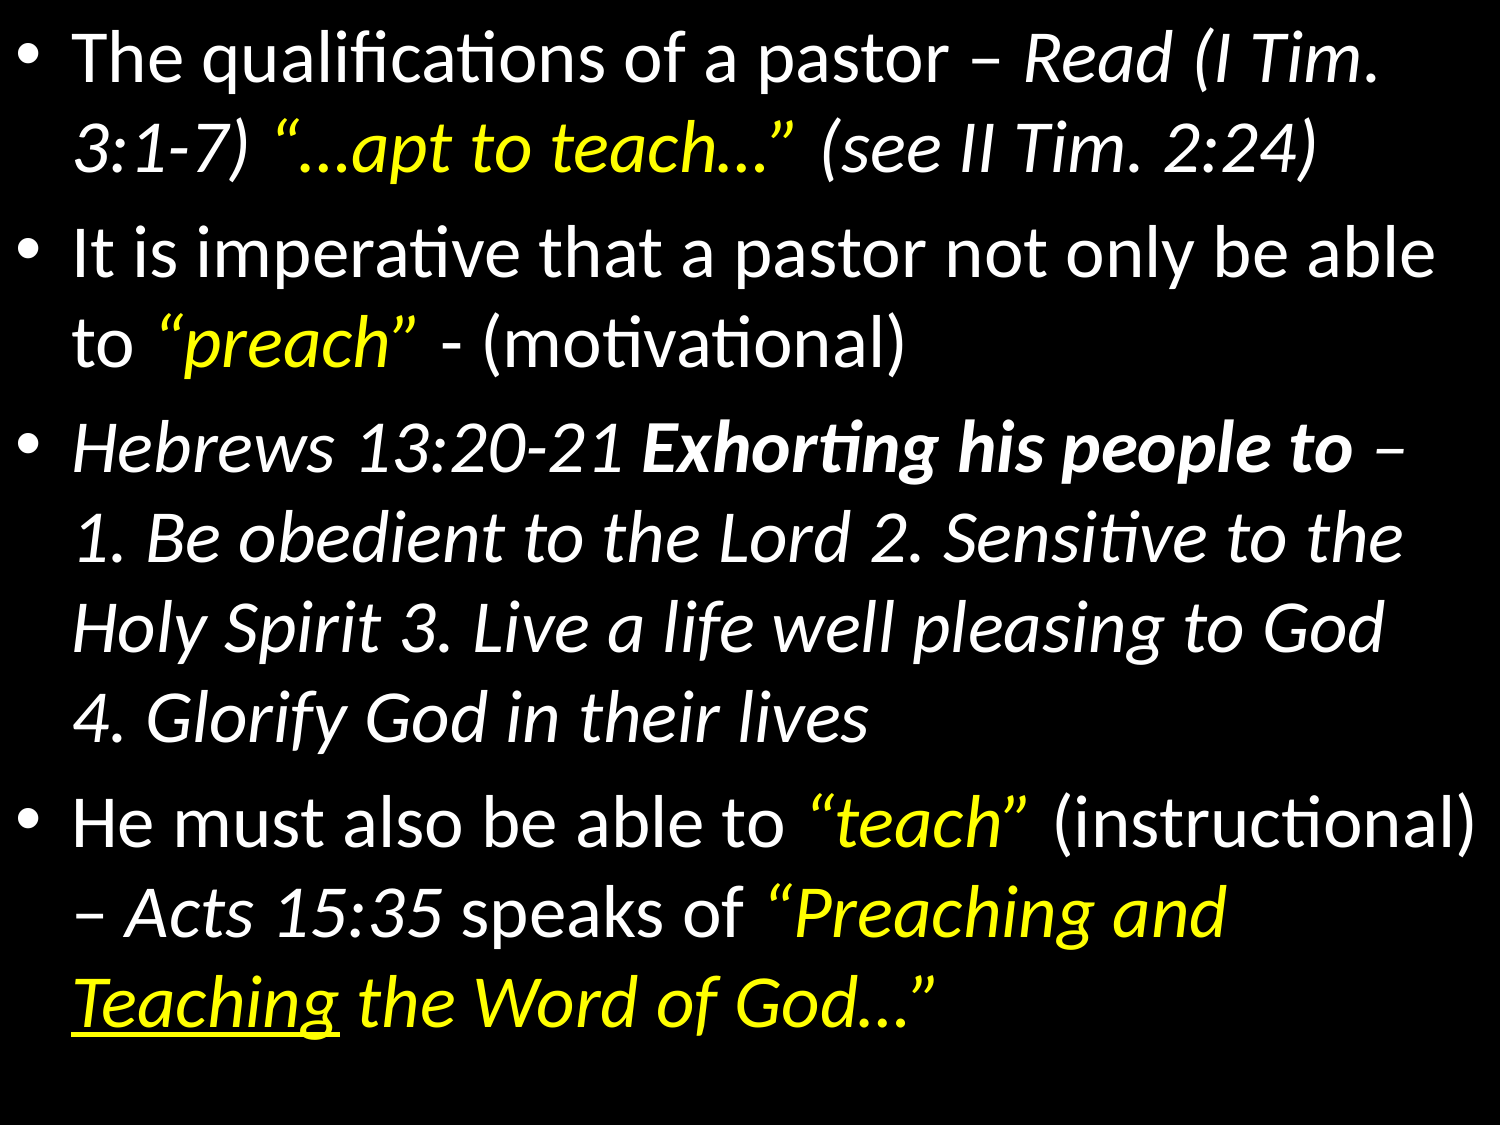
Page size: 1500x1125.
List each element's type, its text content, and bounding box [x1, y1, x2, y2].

list The qualifications of a pastor – Read (I Tim. 3:1-7) “…apt to teach…” (see II Tim. 2:24) It is imperative that a pastor not only be able to “preach” - (motivational) Hebrews 13:20-21 Exhorting his people to – 1. Be obedient to the Lord 2. Sensitive to the Holy Spirit 3. Live a life well pleasing to God 4. Glorify God in their lives He must also be able to “teach” (instructional) – Acts 15:35 speaks of “Preaching and Teaching the Word of God…” [0, 0, 1500, 1125]
